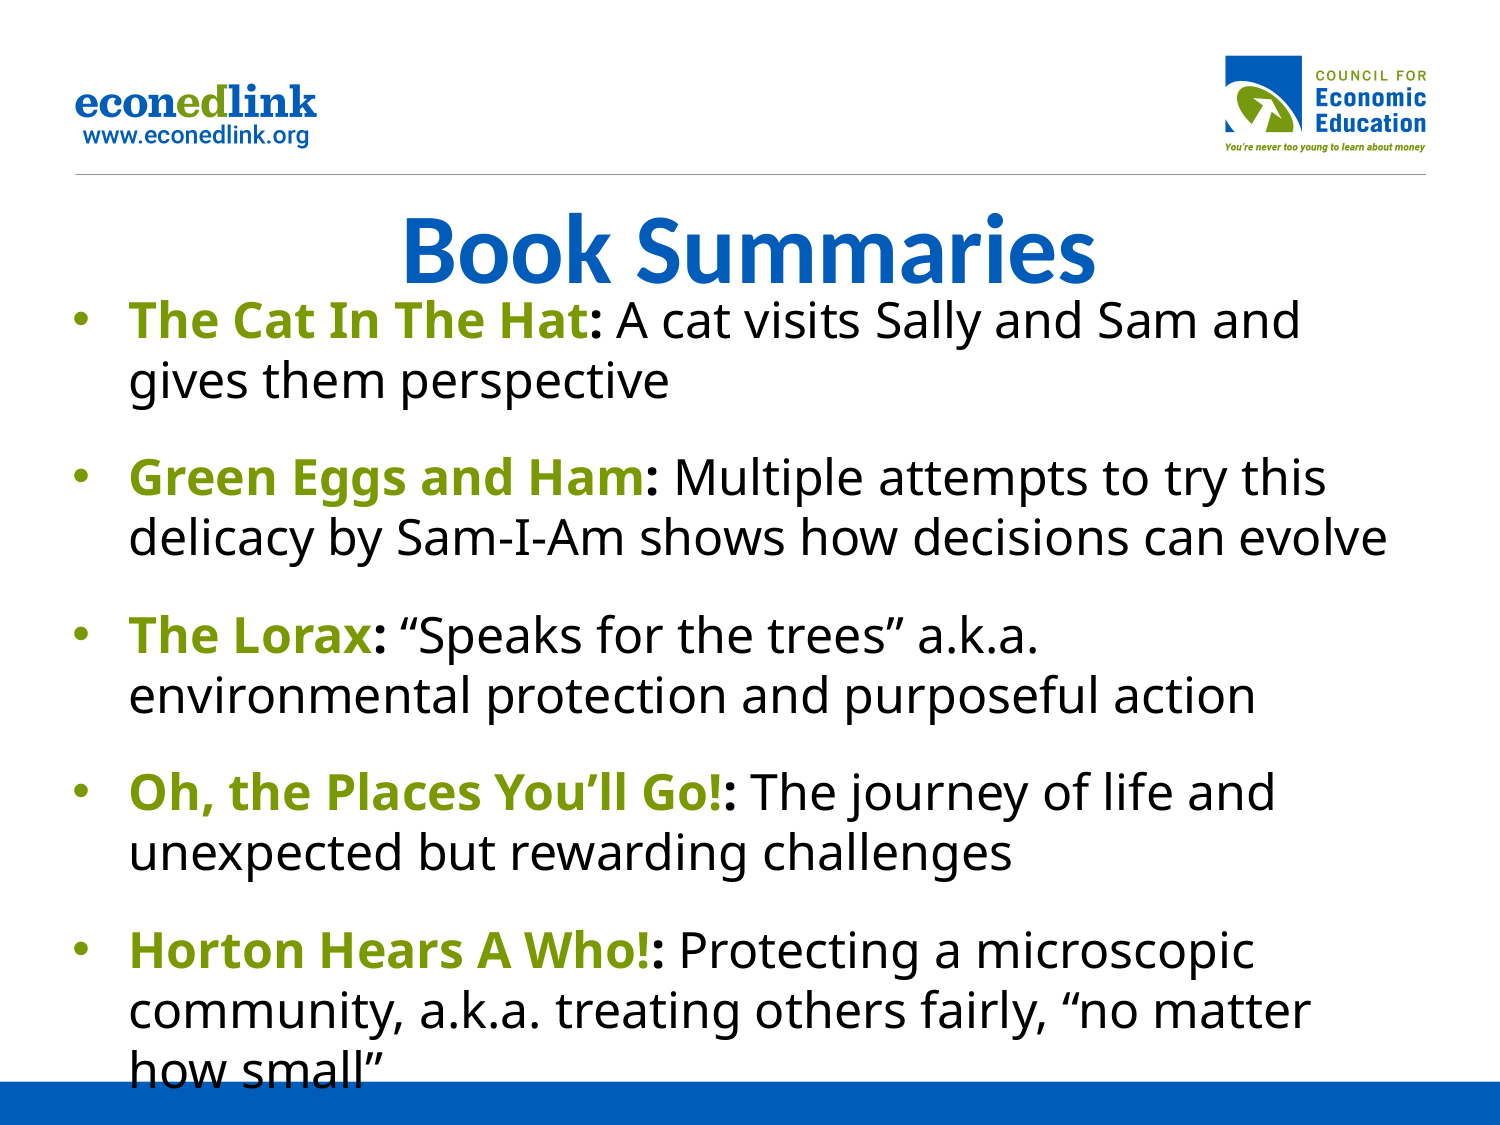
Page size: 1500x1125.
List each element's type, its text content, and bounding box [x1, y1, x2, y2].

list The Cat In The Hat: A cat visits Sally and Sam and gives them perspective Green Eggs and Ham: Multiple attempts to try this delicacy by Sam-I-Am shows how decisions can evolve The Lorax: “Speaks for the trees” a.k.a. environmental protection and purposeful action Oh, the Places You’ll Go!: The journey of life and unexpected but rewarding challenges Horton Hears A Who!: Protecting a microscopic community, a.k.a. treating others fairly, “no matter how small” [57, 280, 1408, 901]
picture [0, 0, 1500, 1125]
title Book Summaries [74, 149, 1426, 338]
